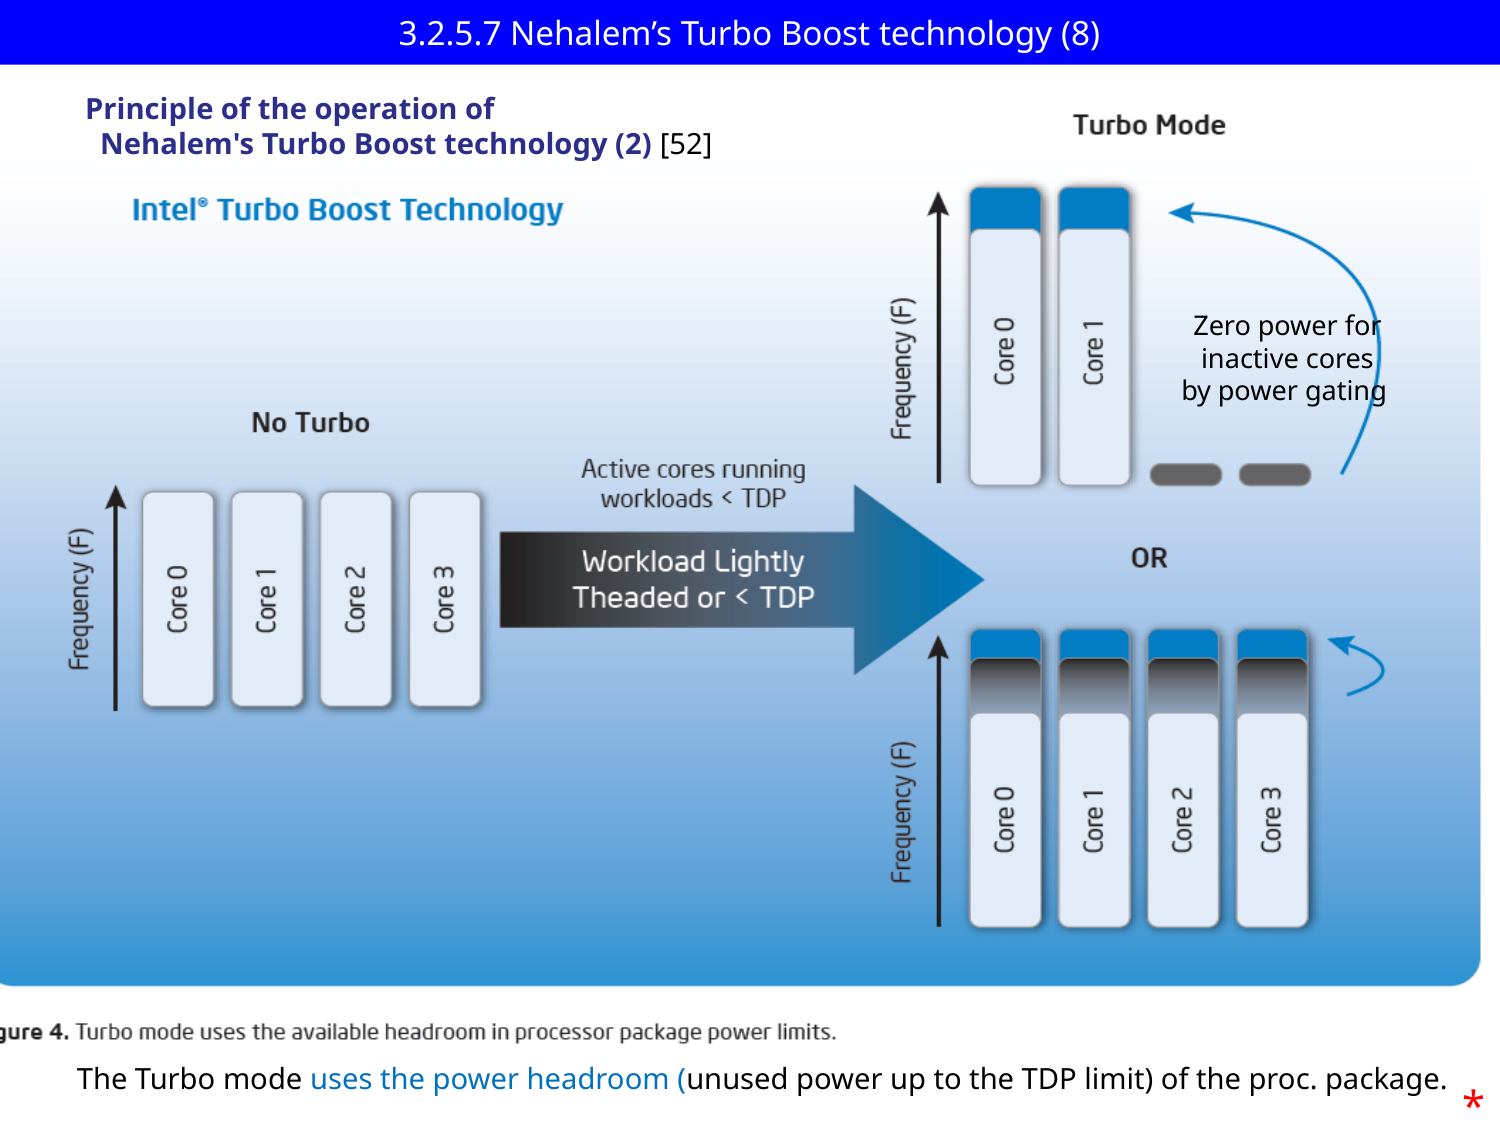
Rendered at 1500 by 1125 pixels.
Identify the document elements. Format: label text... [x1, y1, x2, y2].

title 3.2.5.7 Nehalem’s Turbo Boost technology (8) [0, 0, 1500, 64]
text_box * [1448, 1071, 1500, 1125]
text_box The Turbo mode uses the power headroom (unused power up to the TDP limit) of the proc. package. [62, 1053, 1471, 1103]
picture [0, 64, 1500, 1048]
